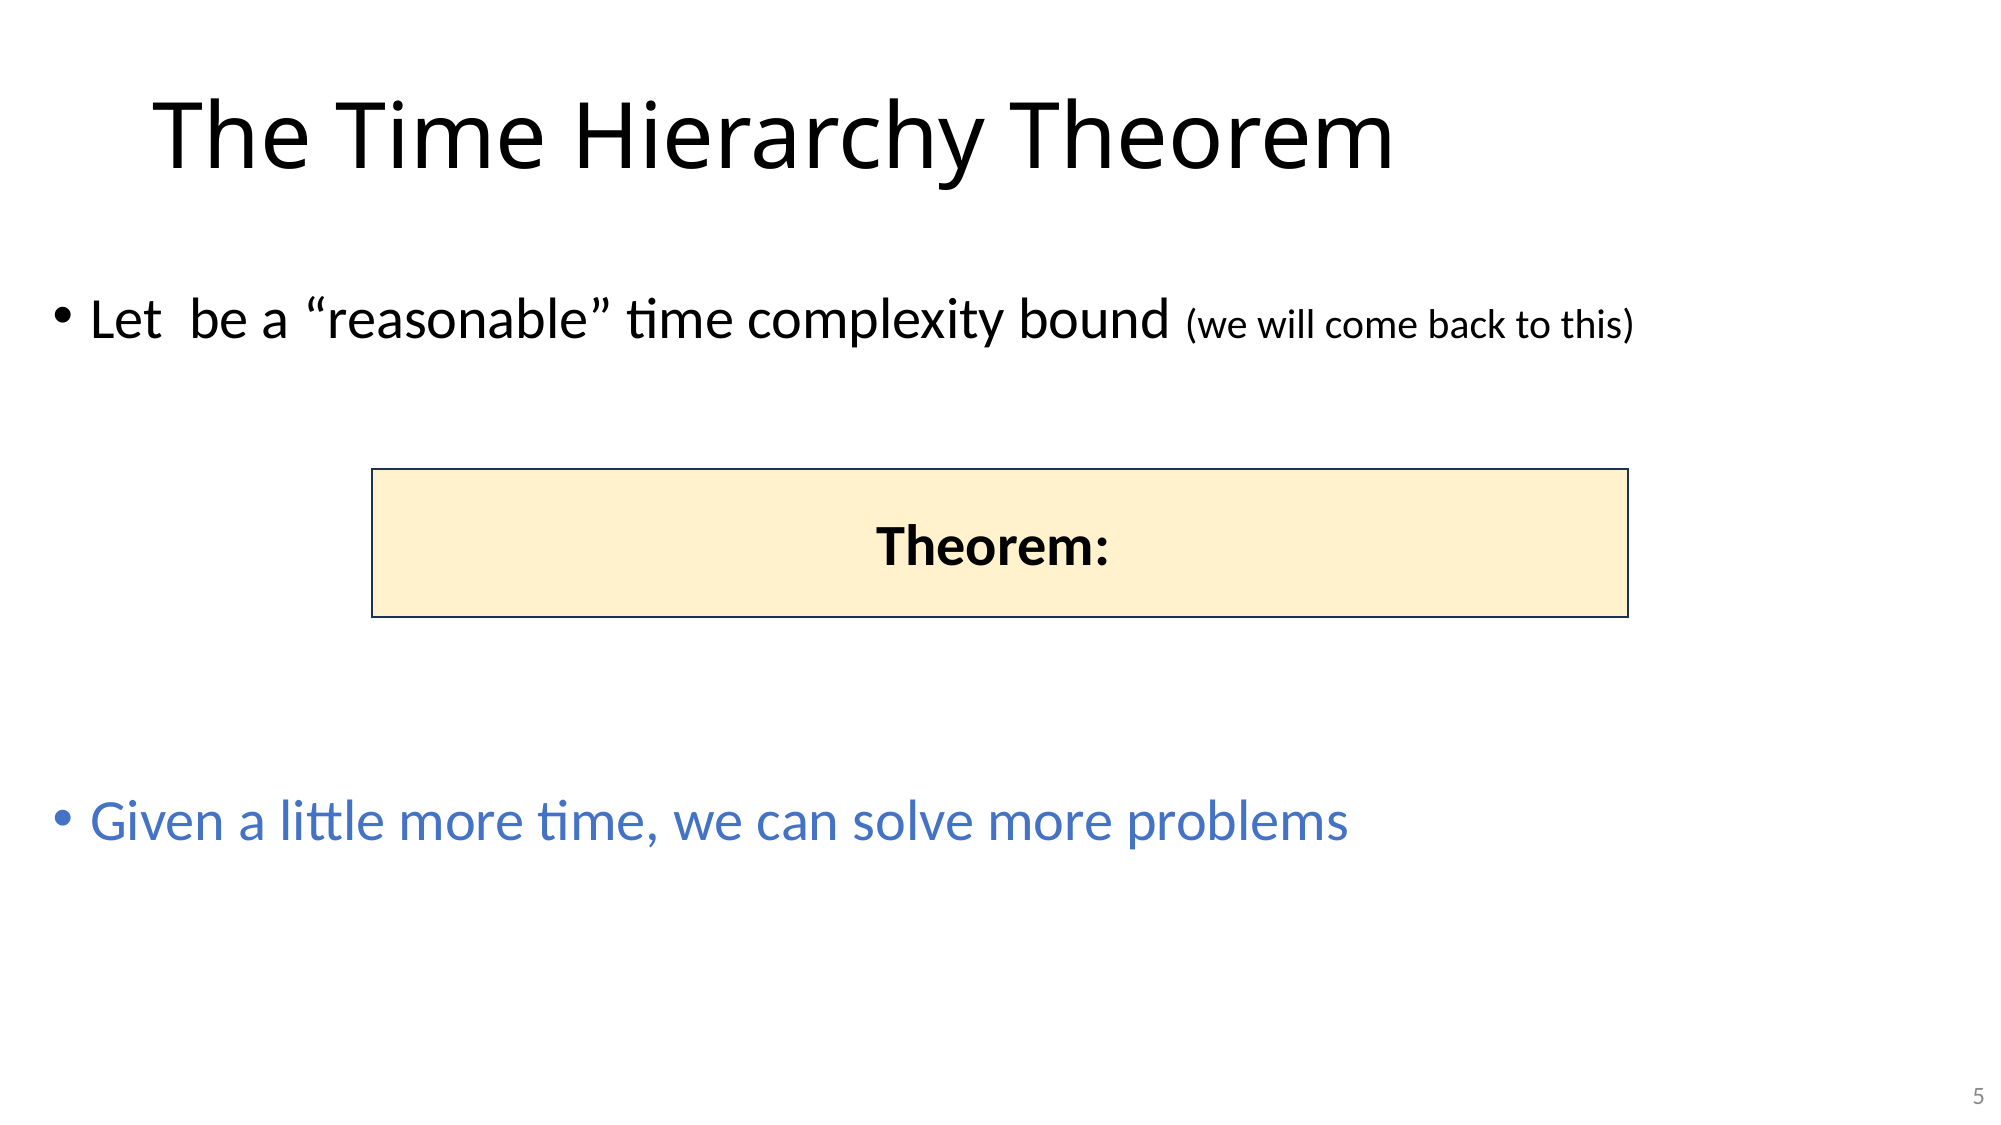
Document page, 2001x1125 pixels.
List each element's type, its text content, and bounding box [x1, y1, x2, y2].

title The Time Hierarchy Theorem [137, 29, 1863, 248]
slide_number 5 [1550, 1064, 2000, 1125]
